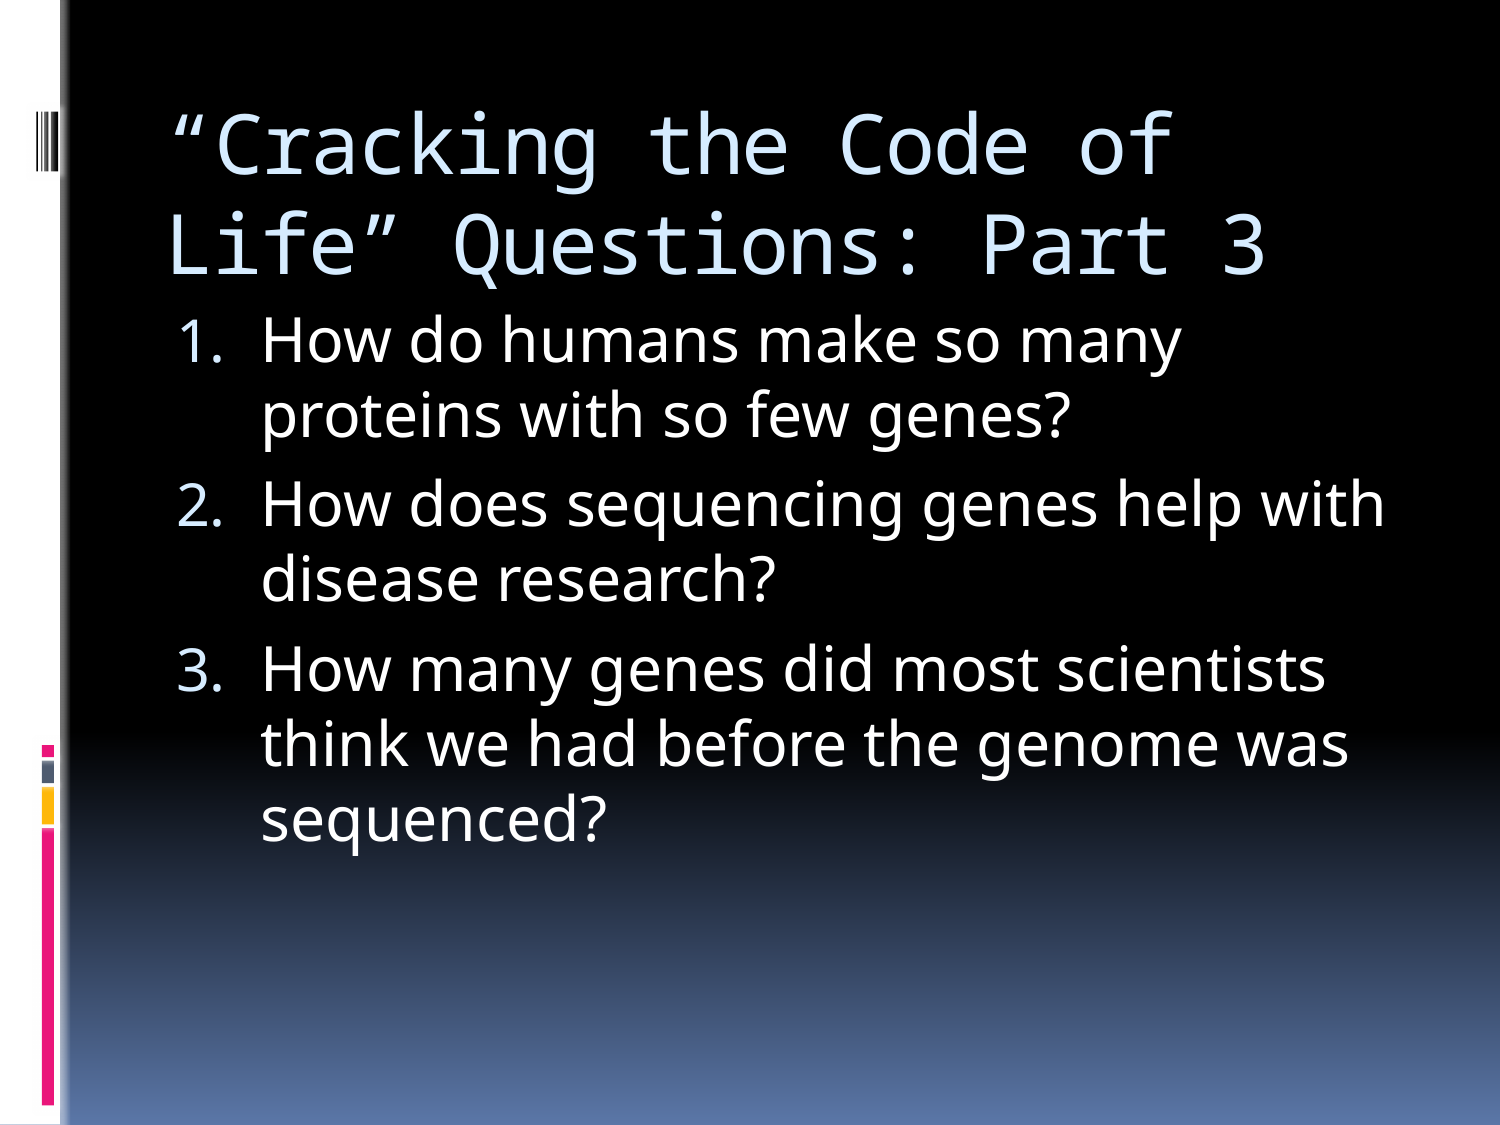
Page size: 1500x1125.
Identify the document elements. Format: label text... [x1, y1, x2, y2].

list How do humans make so many proteins with so few genes? How does sequencing genes help with disease research? How many genes did most scientists think we had before the genome was sequenced? [150, 292, 1425, 1043]
title “Cracking the Code of Life” Questions: Part 3 [150, 83, 1425, 234]
